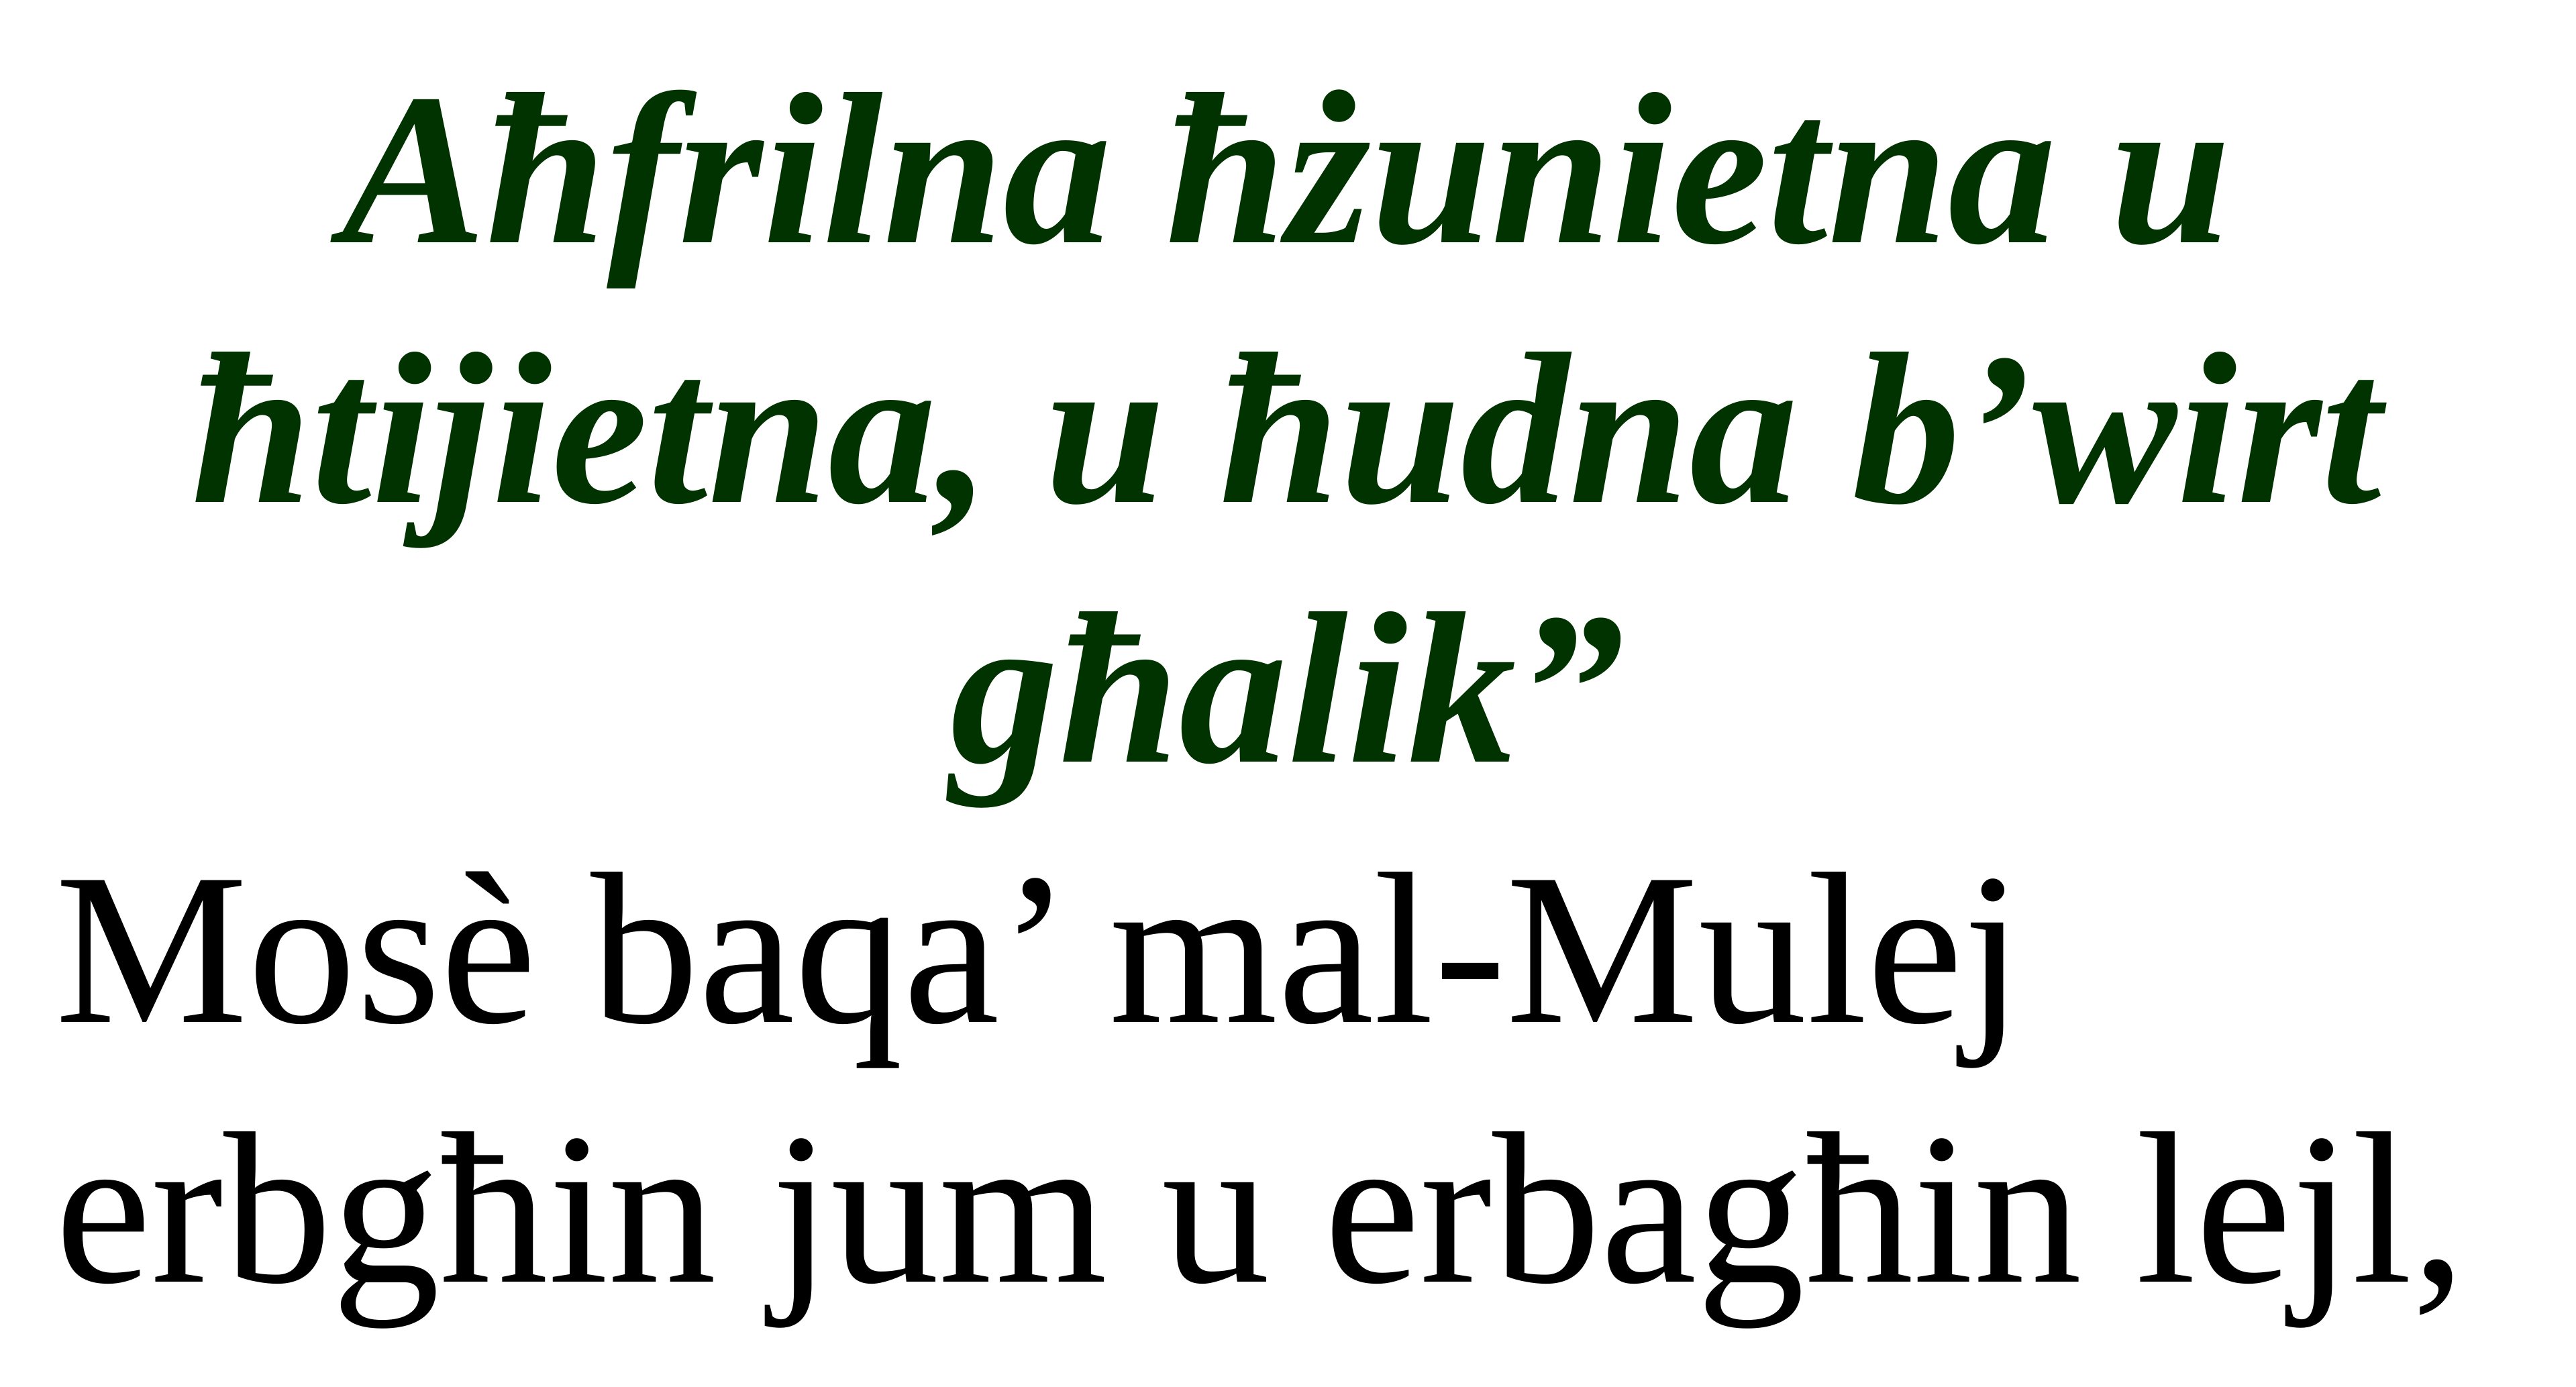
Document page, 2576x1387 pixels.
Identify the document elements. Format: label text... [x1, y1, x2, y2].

text_box Aħfrilna ħżunietna u ħtijietna, u ħudna b’wirt għalik” Mosè baqa’ mal-Mulej erbgħin jum u erbagħin lejl, [45, 20, 2530, 1331]
